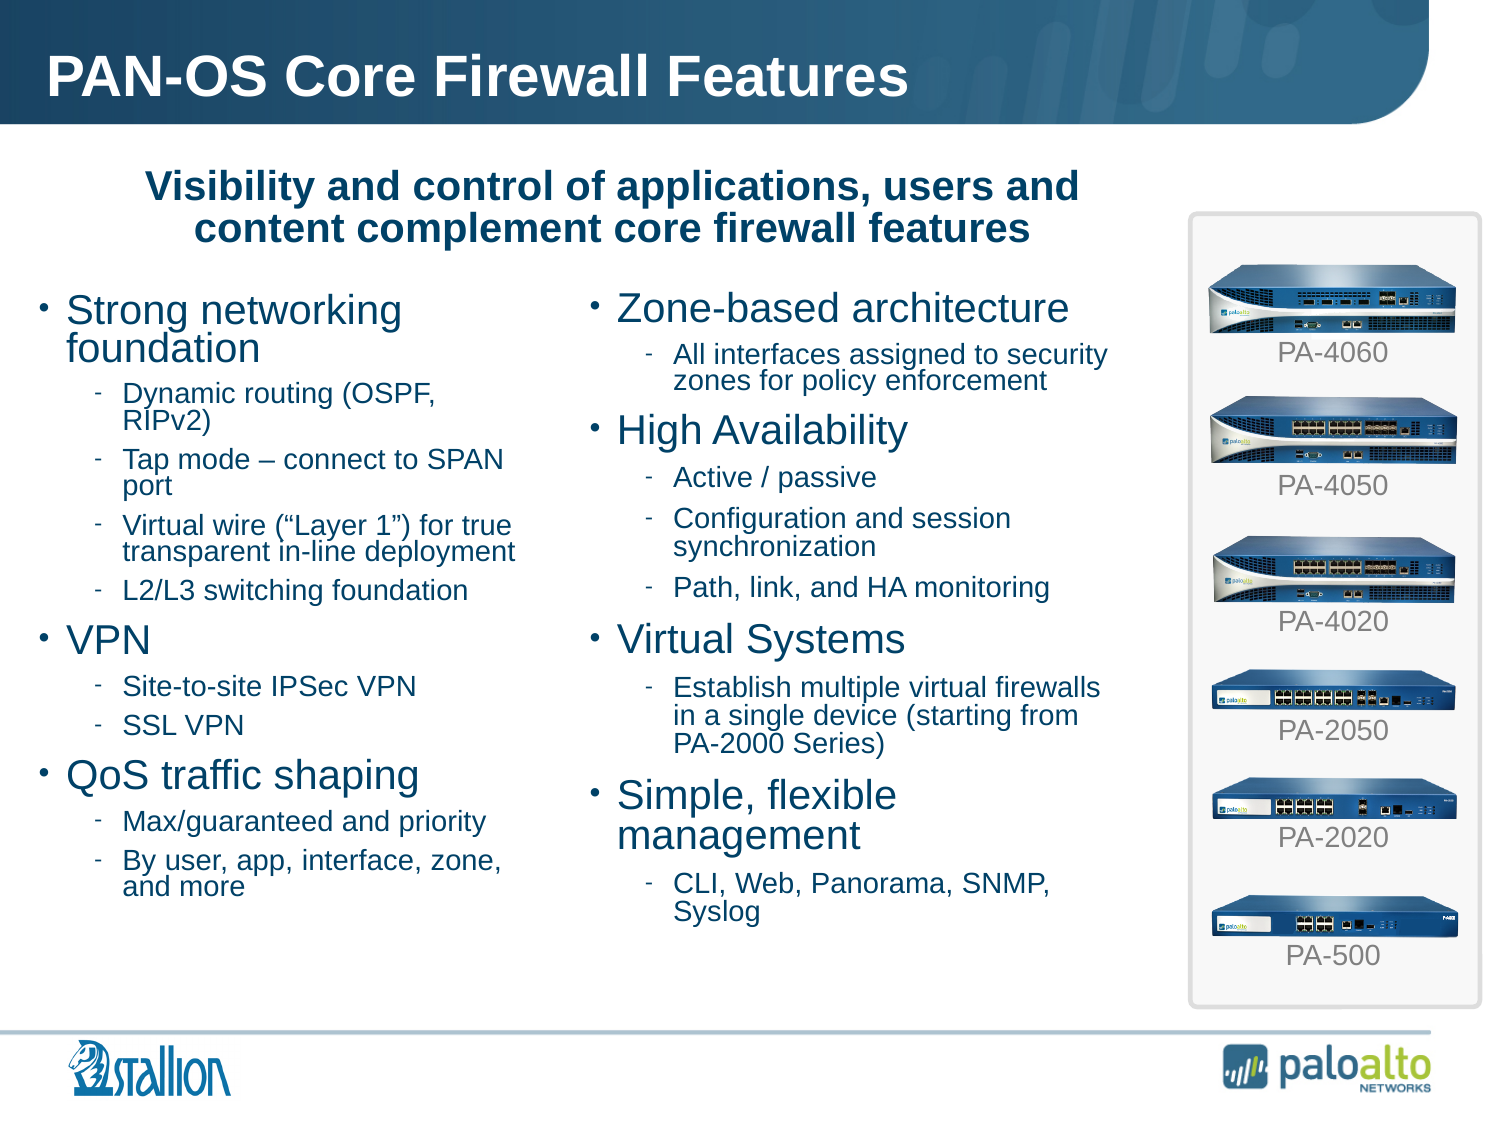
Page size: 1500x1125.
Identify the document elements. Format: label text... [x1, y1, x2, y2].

text_box PA-4050 [1262, 474, 1404, 509]
title PAN-OS Core Firewall Features [30, 16, 1421, 118]
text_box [1206, 262, 1457, 340]
text_box PA-2050 [1263, 722, 1405, 754]
text_box PA-4020 [1263, 612, 1405, 646]
text_box [1190, 213, 1480, 1007]
list Zone-based architecture All interfaces assigned to security zones for policy enforcement High Availability Active / passive Configuration and session synchronization Path, link, and HA monitoring Virtual Systems Establish multiple virtual firewalls in a single device (starting from PA-2000 Series) Simple, flexible management CLI, Web, Panorama, SNMP, Syslog [573, 284, 1128, 877]
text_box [1206, 891, 1461, 940]
text_box PA-4060 [1262, 347, 1404, 376]
text_box Visibility and control of applications, users and content complement core firewall features [50, 158, 1175, 259]
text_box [1212, 534, 1456, 604]
picture [0, 0, 1500, 1125]
list Strong networking foundation Dynamic routing (OSPF, RIPv2) Tap mode – connect to SPAN port Virtual wire (“Layer 1”) for true transparent in-line deployment L2/L3 switching foundation VPN Site-to-site IPSec VPN SSL VPN QoS traffic shaping Max/guaranteed and priority By user, app, interface, zone, and more [22, 286, 548, 888]
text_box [1209, 394, 1458, 465]
text_box PA-2020 [1263, 829, 1405, 862]
text_box PA-500 [1270, 948, 1396, 979]
